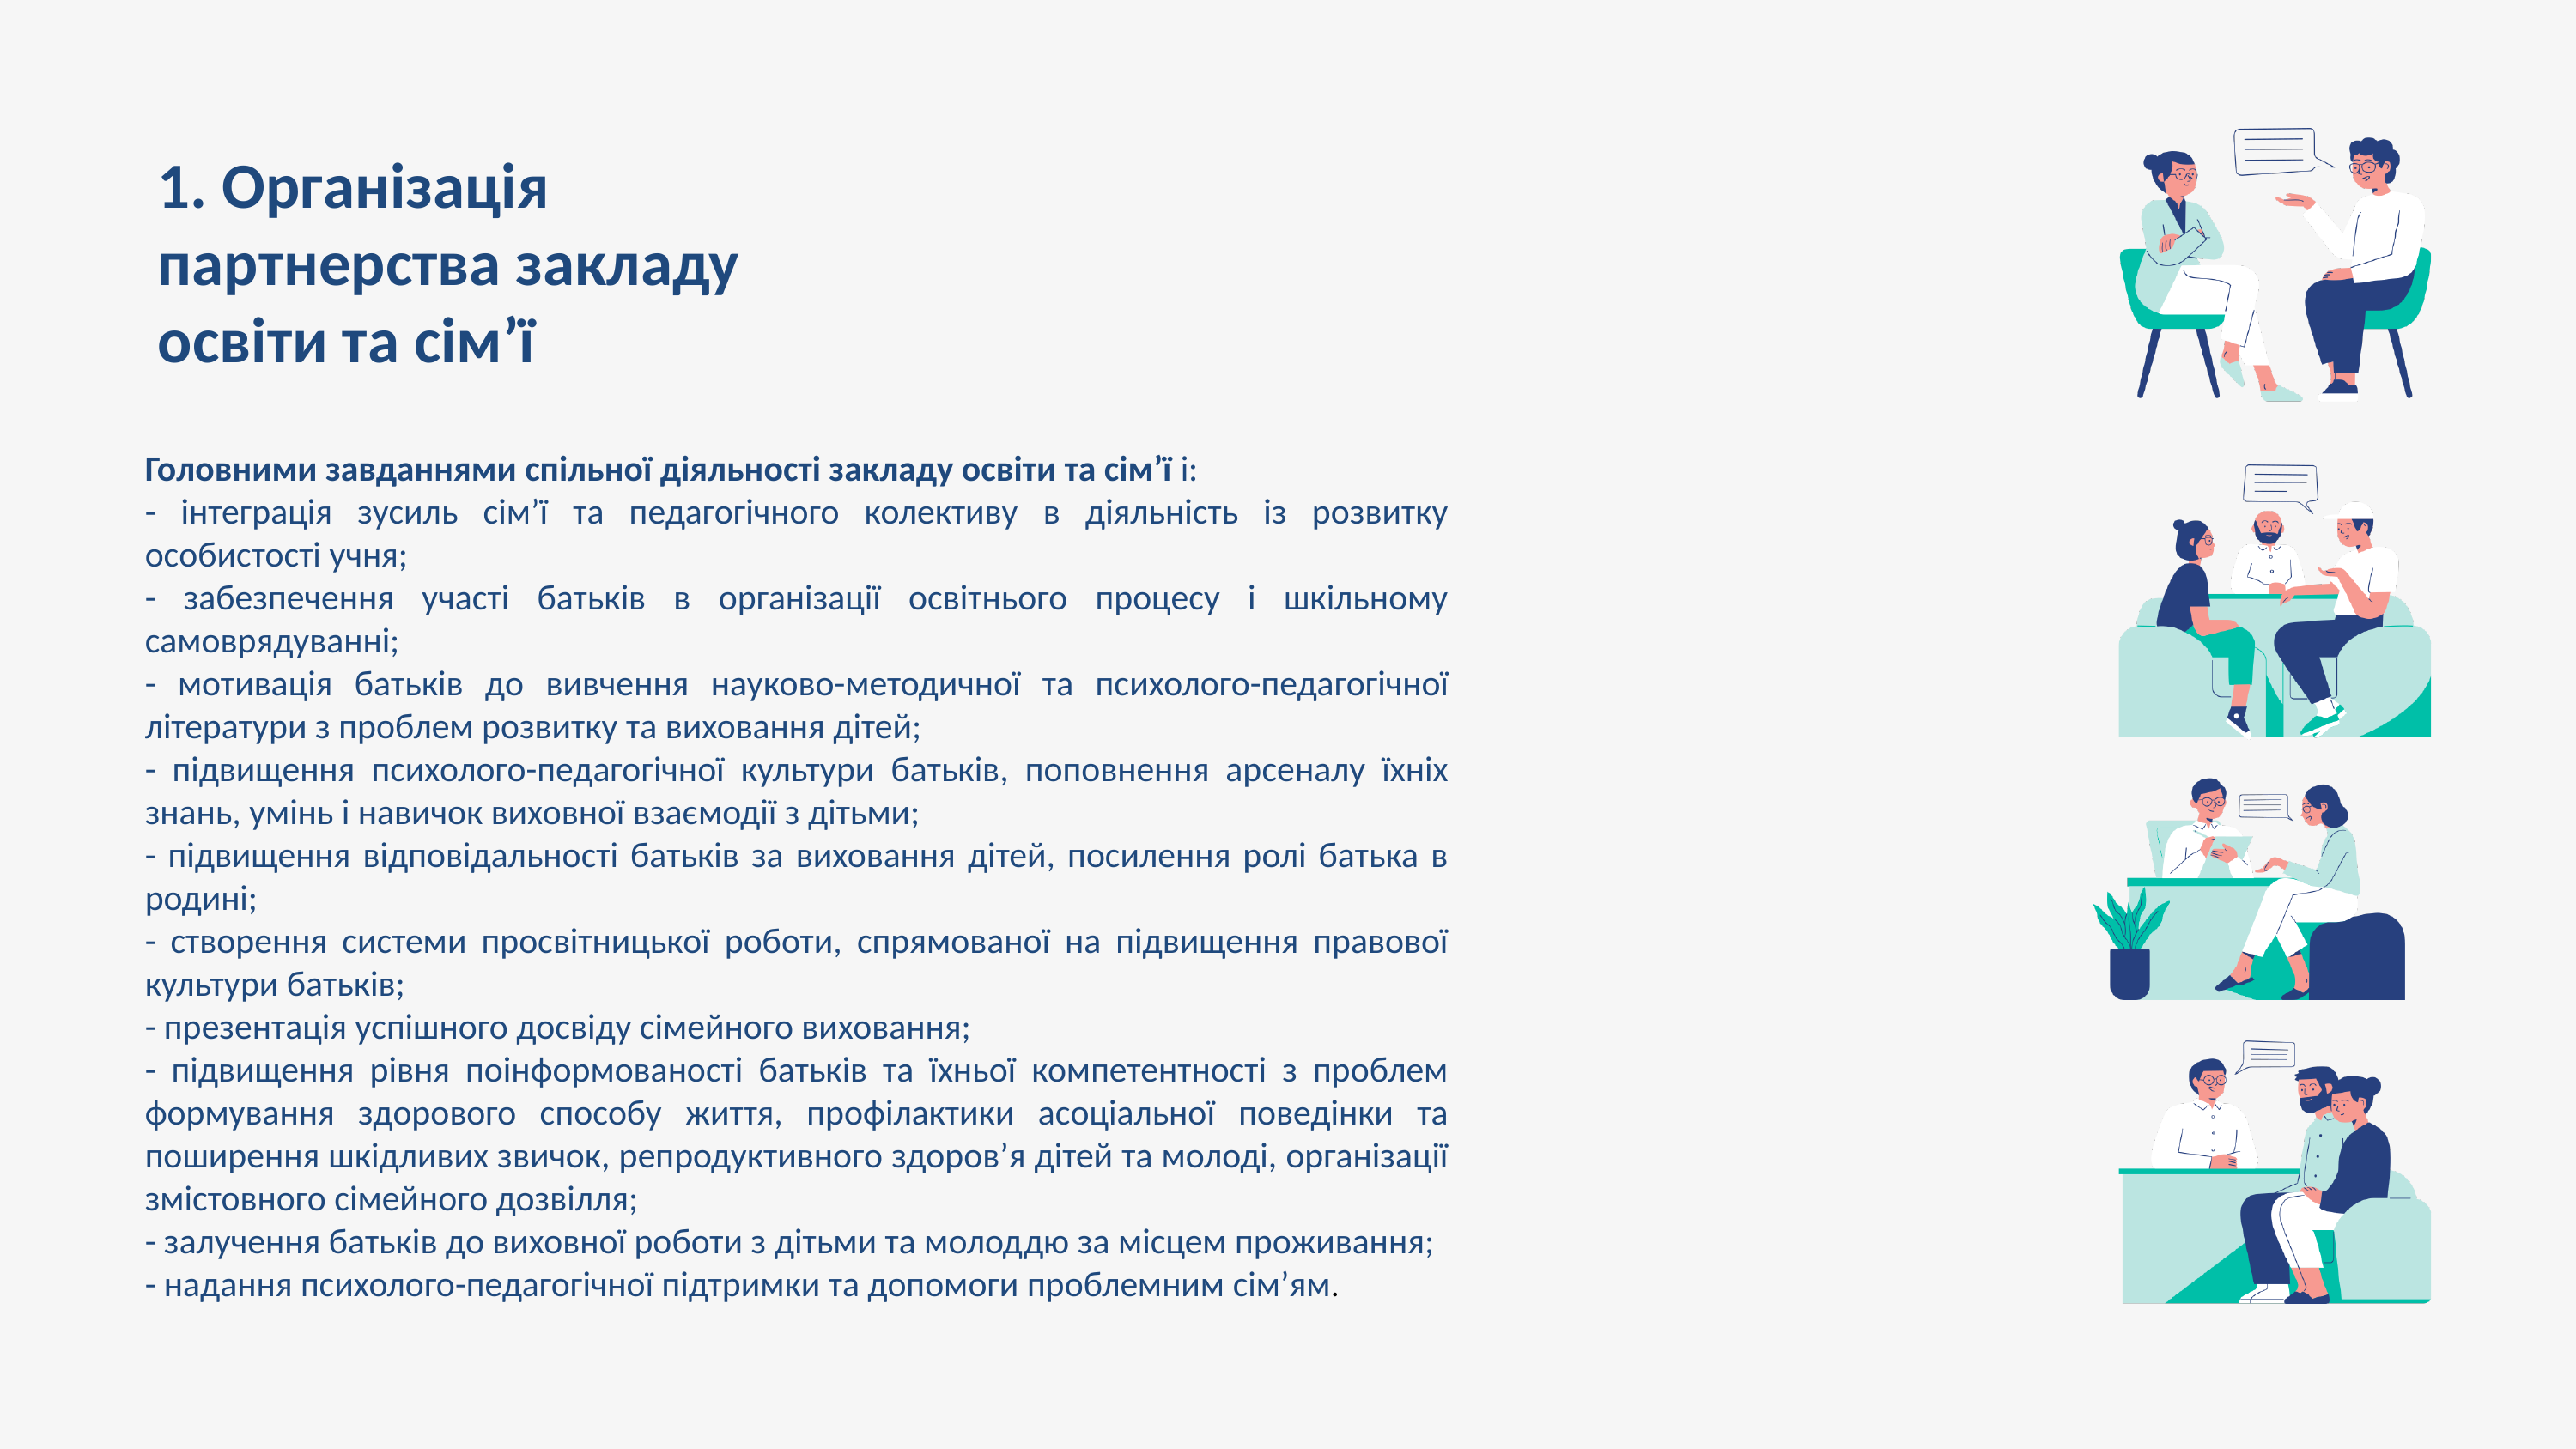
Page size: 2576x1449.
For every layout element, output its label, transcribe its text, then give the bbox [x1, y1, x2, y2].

text_box [2093, 777, 2405, 1000]
text_box [2118, 128, 2432, 402]
text_box [2118, 1040, 2432, 1304]
text_box Головними завданнями спільної діяльності закладу освіти та сім’ї і: - інтеграція зусиль сім’ї та педагогічного колективу в діяльність із розвитку особистості учня; - забезпечення участі батьків в організації освітнього процесу і шкільному самоврядуванні; - мотивація батьків до вивчення науково-методичної та психолого-педагогічної літератури з проблем розвитку та виховання дітей; - підвищення психолого-педагогічної культури батьків, поповнення арсеналу їхніх знань, умінь і навичок виховної взаємодії з дітьми; - підвищення відповідальності батьків за виховання дітей, посилення ролі батька в родині; - створення системи просвітницької роботи, спрямованої на підвищення правової культури батьків; - презентація успішного досвіду сімейного виховання; - підвищення рівня поінформованості батьків та їхньої компетентності з проблем формування здорового способу життя, профілактики асоціальної поведінки та поширення шкідливих звичок, репродуктивного здоров’я дітей та молоді, організації змістовного сімейного дозвілля; - залучення батьків до виховної роботи з дітьми та молоддю за місцем проживання; - надання психолого-педагогічної підтримки та допомоги проблемним сім’ям. [144, 445, 1449, 1305]
text_box 1. Організація партнерства закладу освіти та сім’ї [157, 143, 871, 376]
text_box [2118, 464, 2432, 740]
